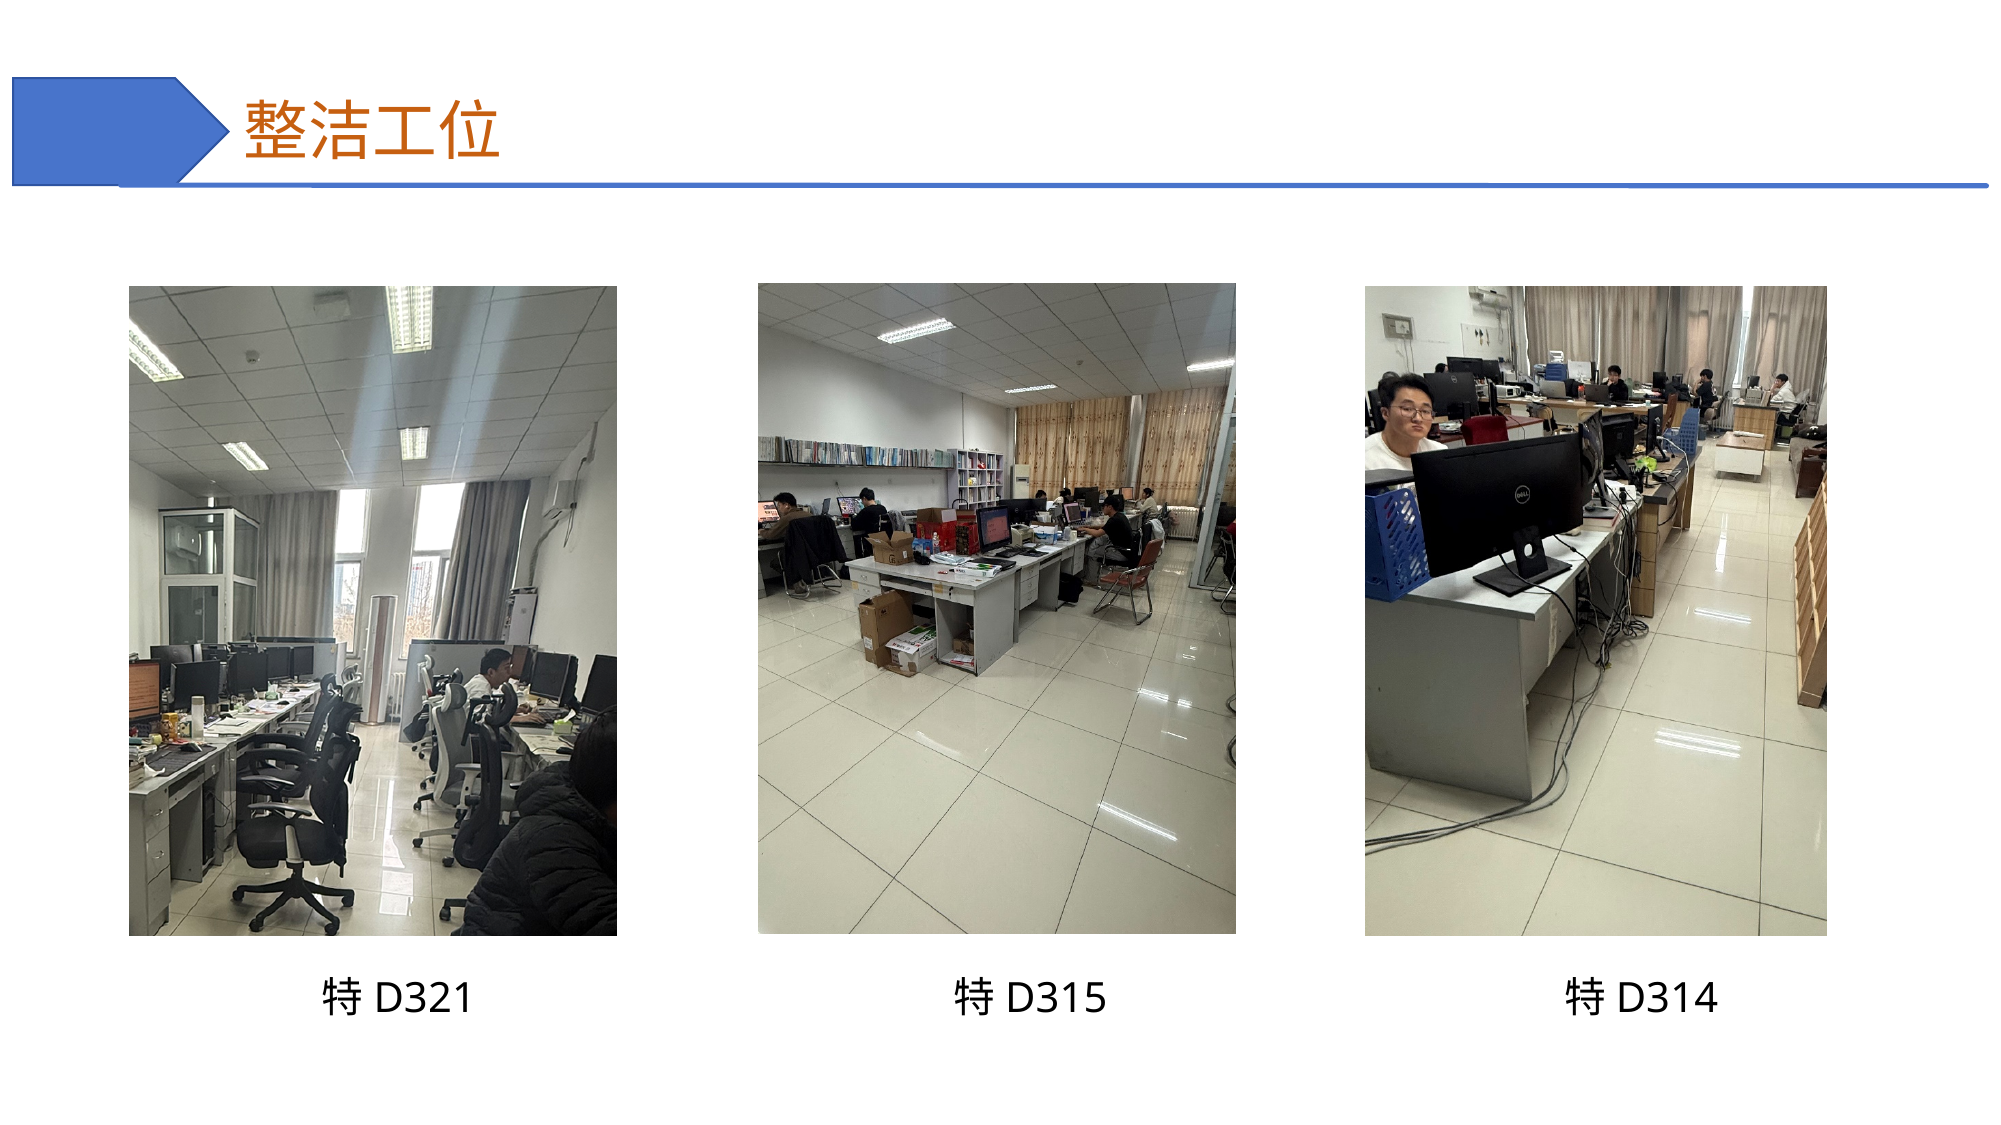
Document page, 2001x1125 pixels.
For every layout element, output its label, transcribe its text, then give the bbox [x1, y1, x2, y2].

text_box 特D315 [918, 963, 1143, 1028]
picture [1365, 285, 1828, 937]
text_box 特D321 [287, 963, 511, 1028]
title 整洁工位 [228, 75, 2000, 192]
picture [758, 283, 1237, 934]
picture [129, 285, 617, 937]
text_box [12, 77, 230, 187]
text_box 特D314 [1529, 963, 1754, 1028]
